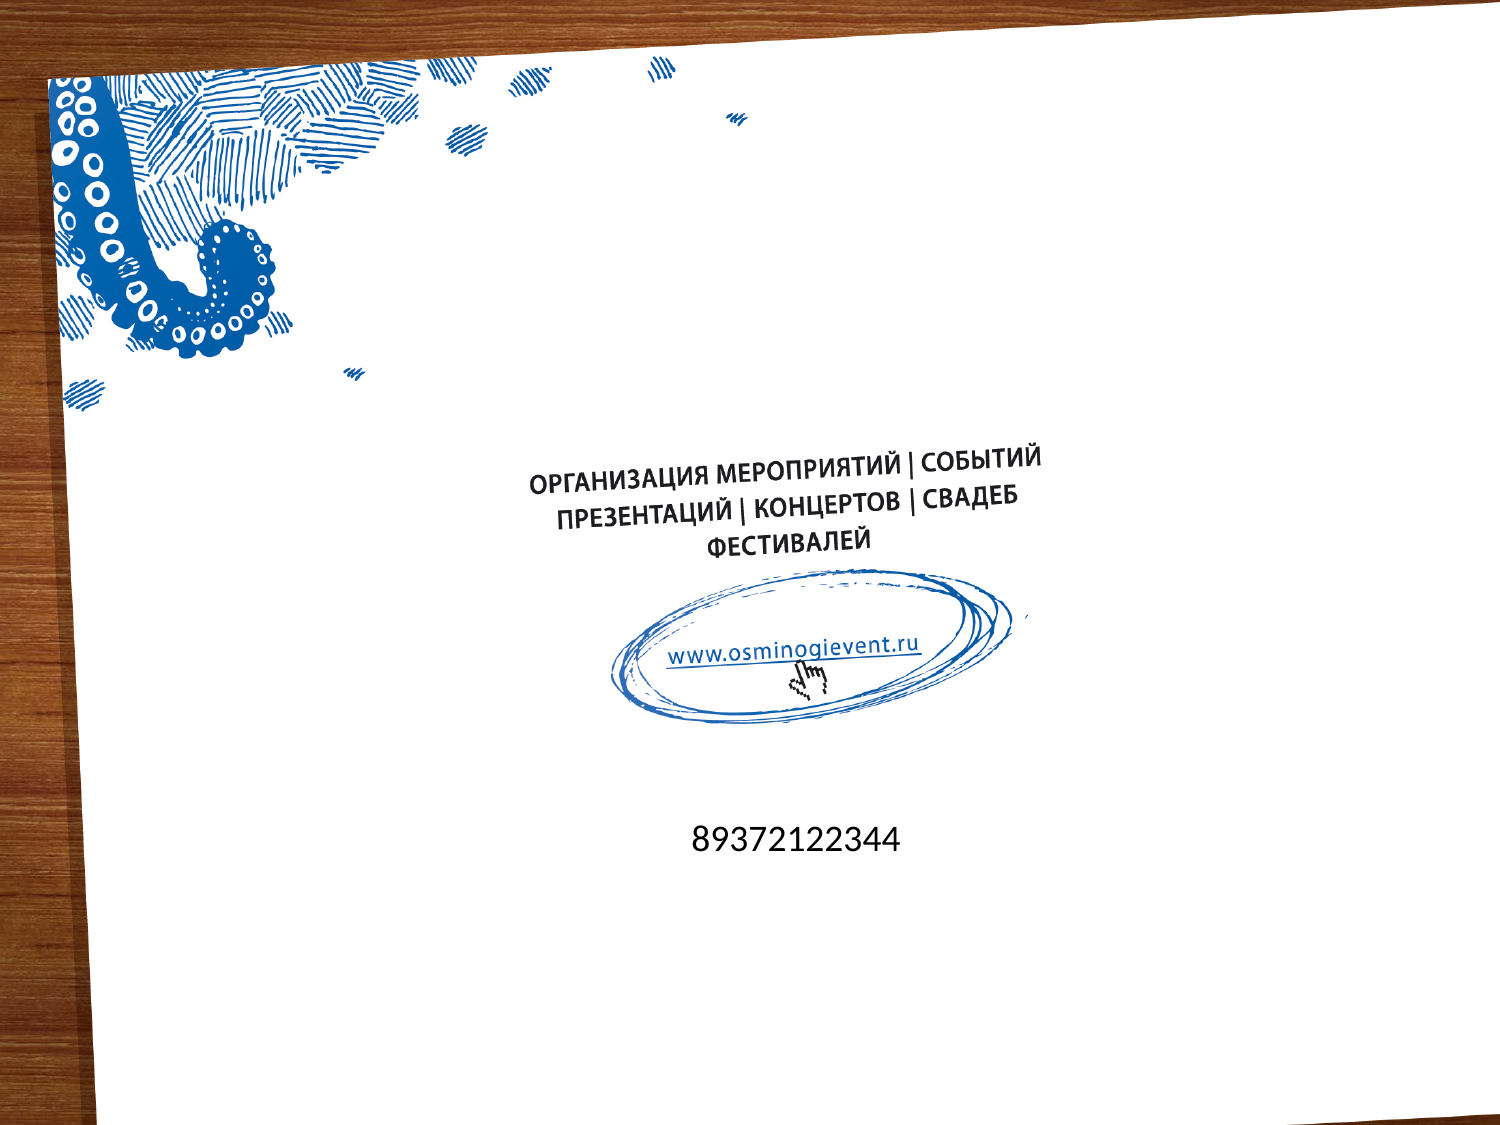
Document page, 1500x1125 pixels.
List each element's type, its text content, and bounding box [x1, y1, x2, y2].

picture [0, 0, 1500, 1125]
text_box 89372122344 [676, 807, 916, 867]
